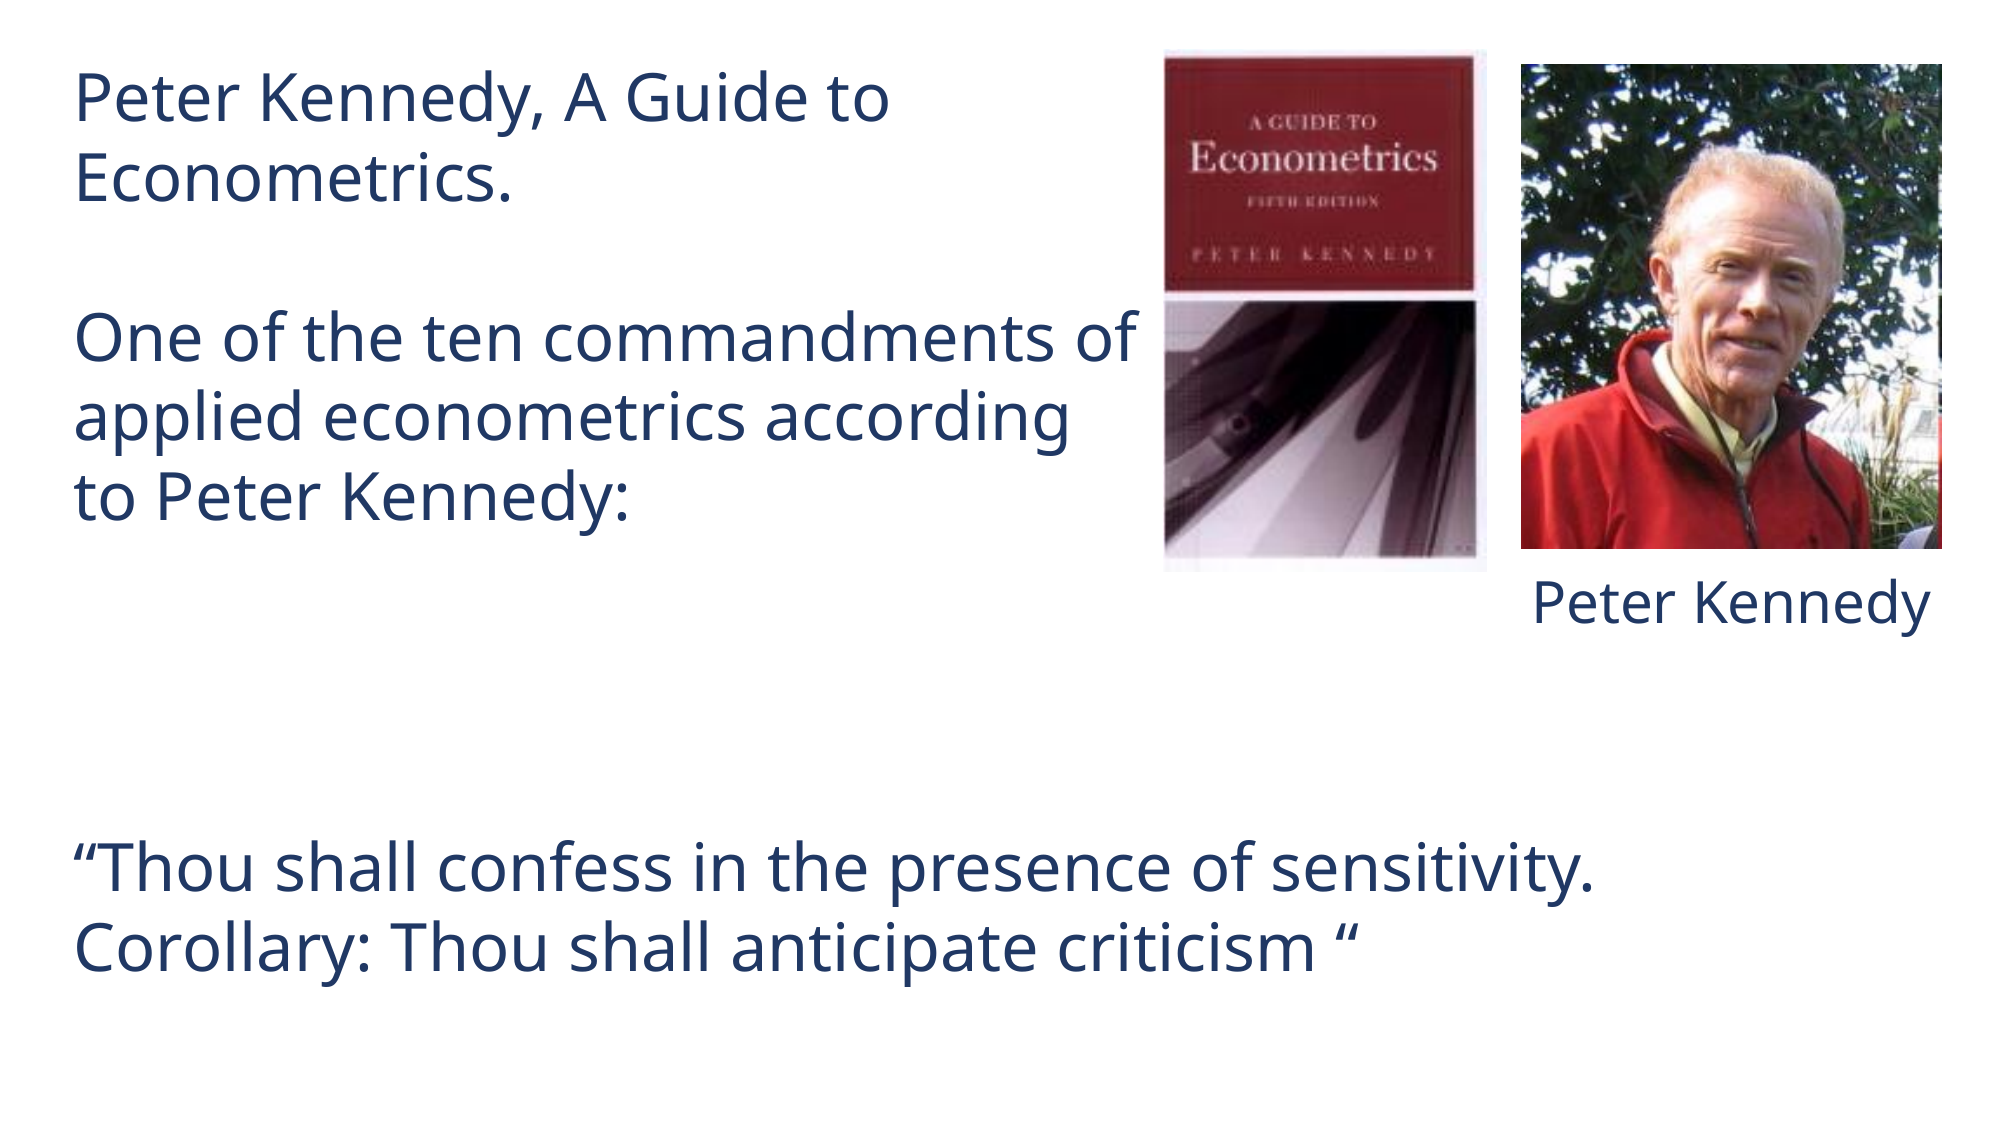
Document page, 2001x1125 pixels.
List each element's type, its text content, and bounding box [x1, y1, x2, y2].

text_box Peter Kennedy, A Guide to Econometrics. One of the ten commandments of applied econometrics according to Peter Kennedy: [58, 47, 1163, 702]
text_box “Thou shall confess in the presence of sensitivity. Corollary: Thou shall anticipate criticism “ [58, 737, 1876, 1072]
picture [1521, 64, 1942, 549]
text_box Peter Kennedy [1516, 557, 2000, 642]
picture [1162, 49, 1487, 572]
